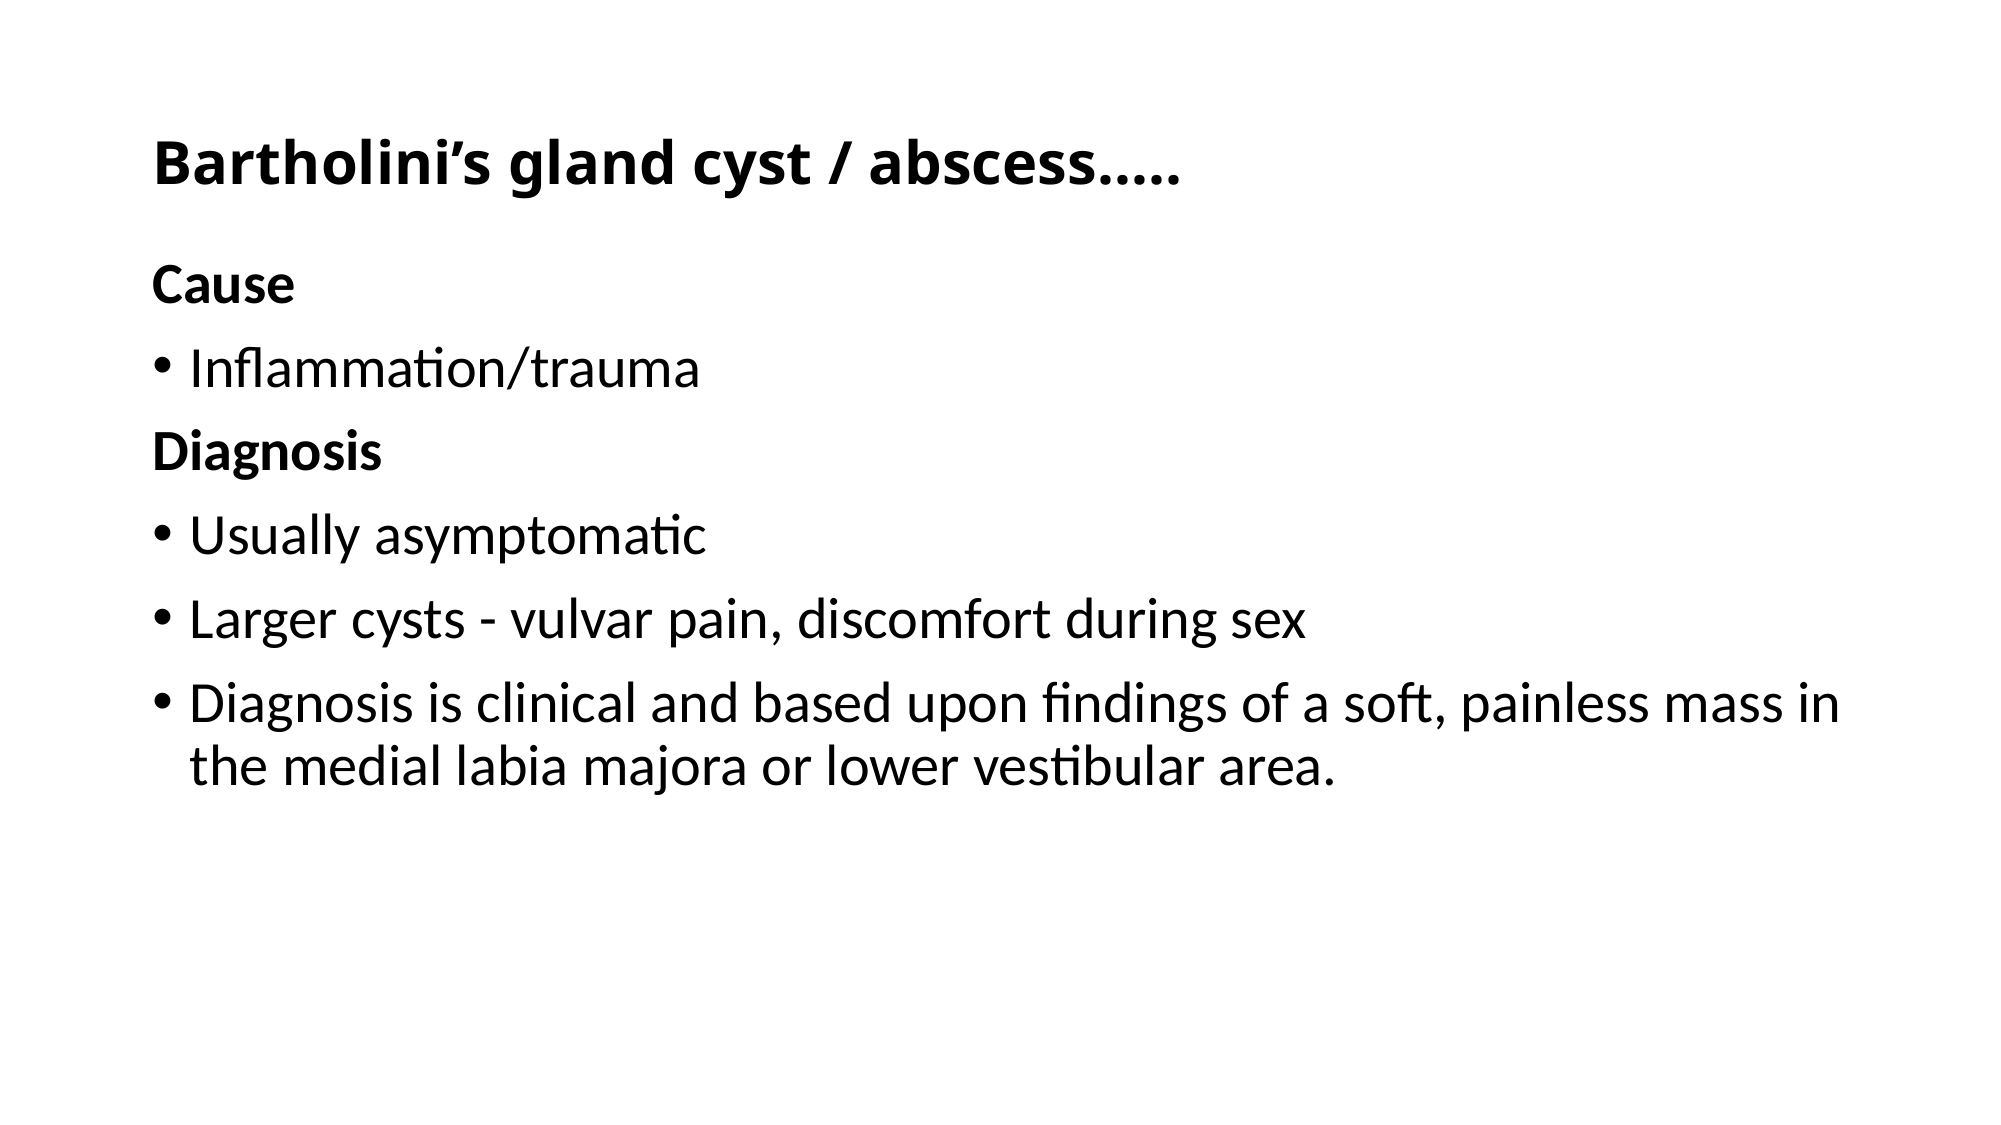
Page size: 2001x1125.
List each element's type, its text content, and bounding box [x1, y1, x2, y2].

title Bartholini’s gland cyst / abscess….. [137, 59, 1863, 245]
list Cause Inflammation/trauma Diagnosis Usually asymptomatic Larger cysts - vulvar pain, discomfort during sex Diagnosis is clinical and based upon findings of a soft, painless mass in the medial labia majora or lower vestibular area. [137, 245, 1948, 1014]
